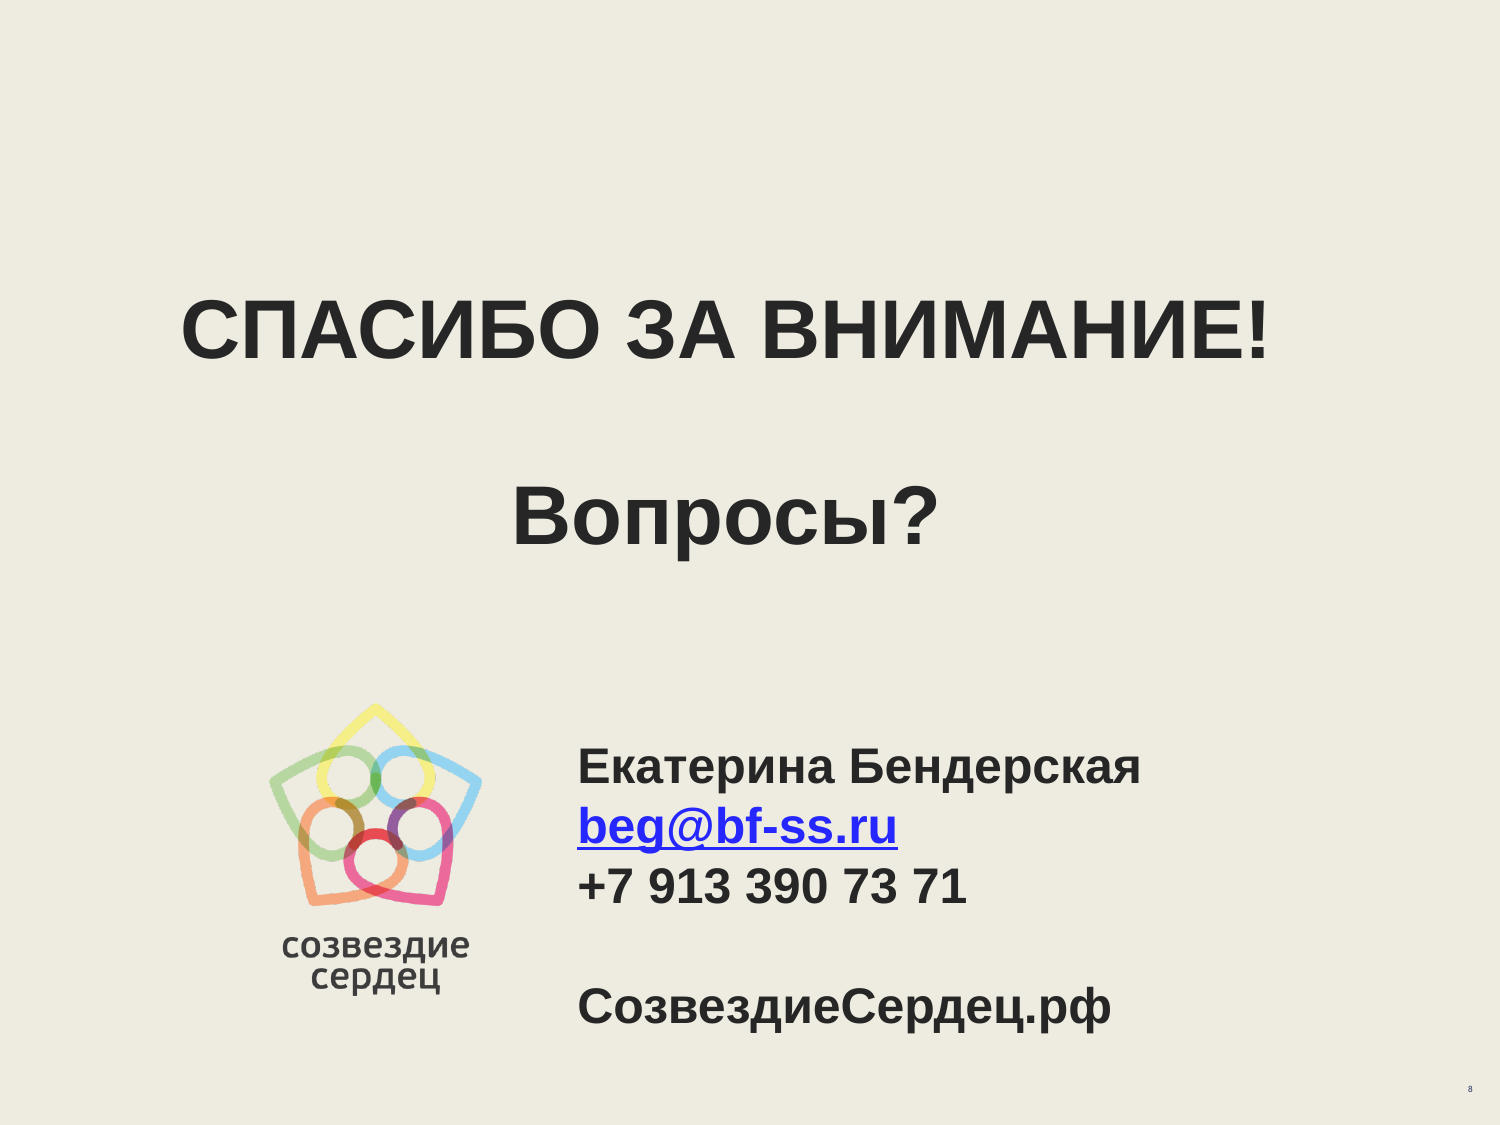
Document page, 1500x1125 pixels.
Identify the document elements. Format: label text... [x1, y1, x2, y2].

slide_number 8 [1453, 1078, 1484, 1103]
text_box СПАСИБО ЗА ВНИМАНИЕ! Вопросы? [81, 140, 1371, 563]
picture [269, 703, 482, 996]
text_box Екатерина Бендерская beg@bf-ss.ru +7 913 390 73 71 СозвездиеСердец.рф [562, 726, 1184, 1042]
